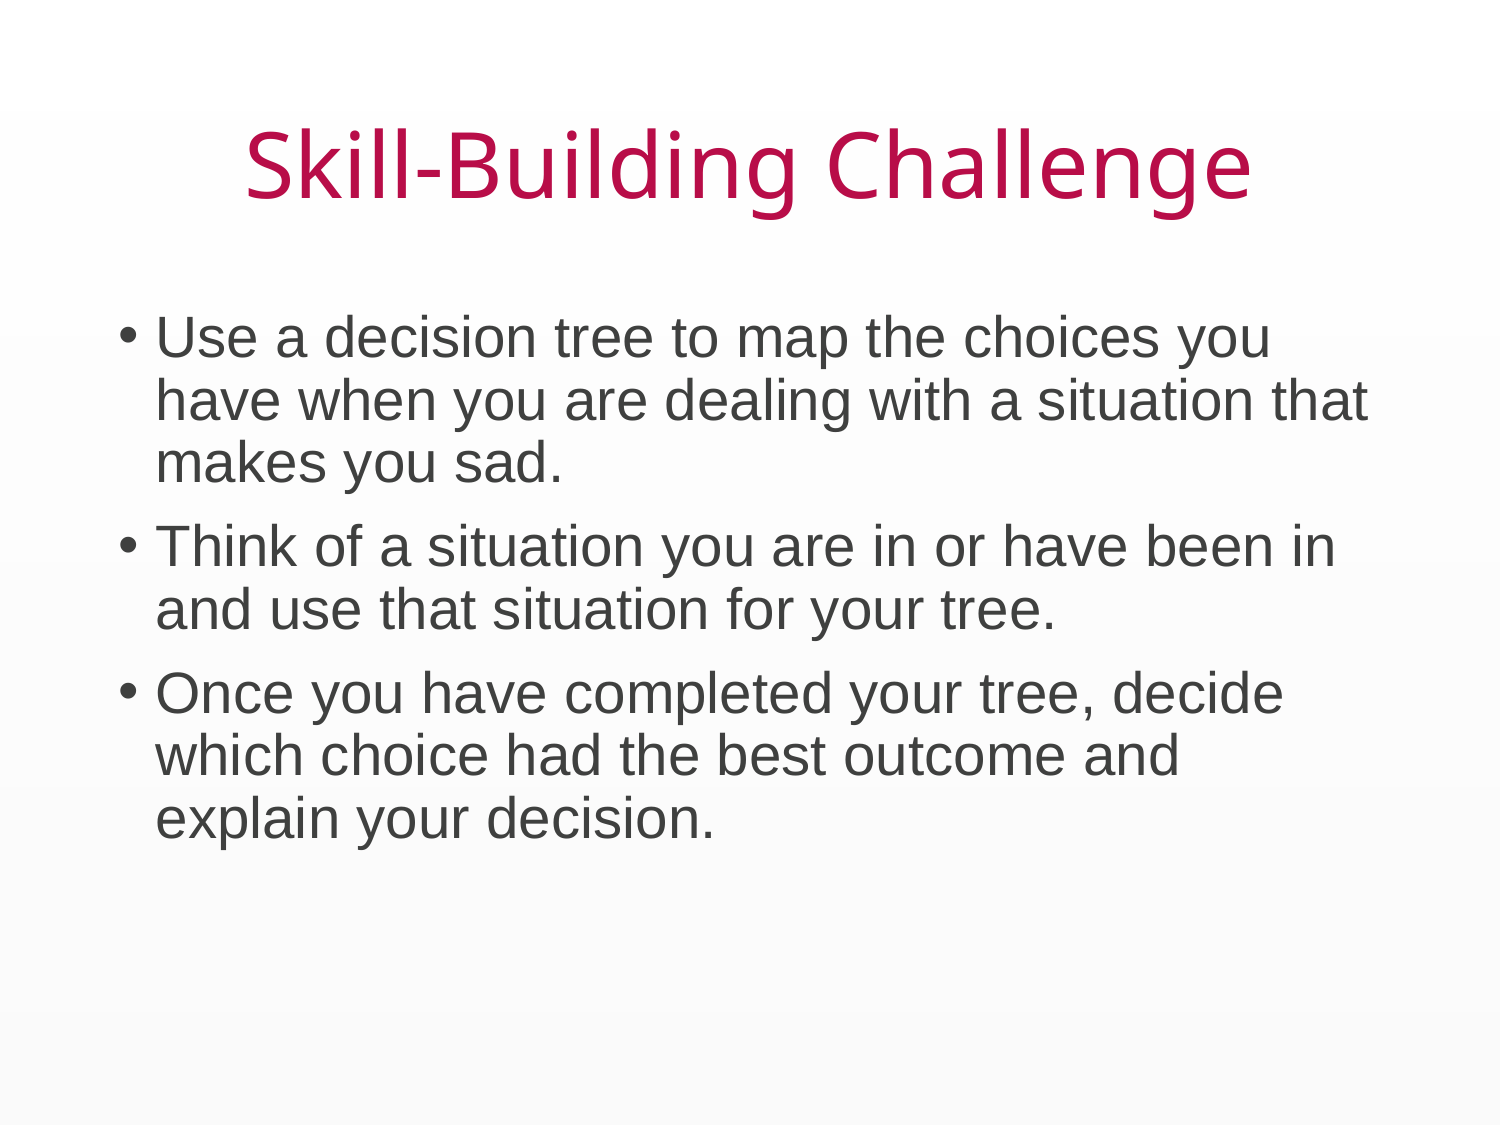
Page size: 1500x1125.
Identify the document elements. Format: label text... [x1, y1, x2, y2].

list Use a decision tree to map the choices you have when you are dealing with a situation that makes you sad. Think of a situation you are in or have been in and use that situation for your tree. Once you have completed your tree, decide which choice had the best outcome and explain your decision. [103, 299, 1397, 1014]
title Skill-Building Challenge [103, 59, 1397, 278]
